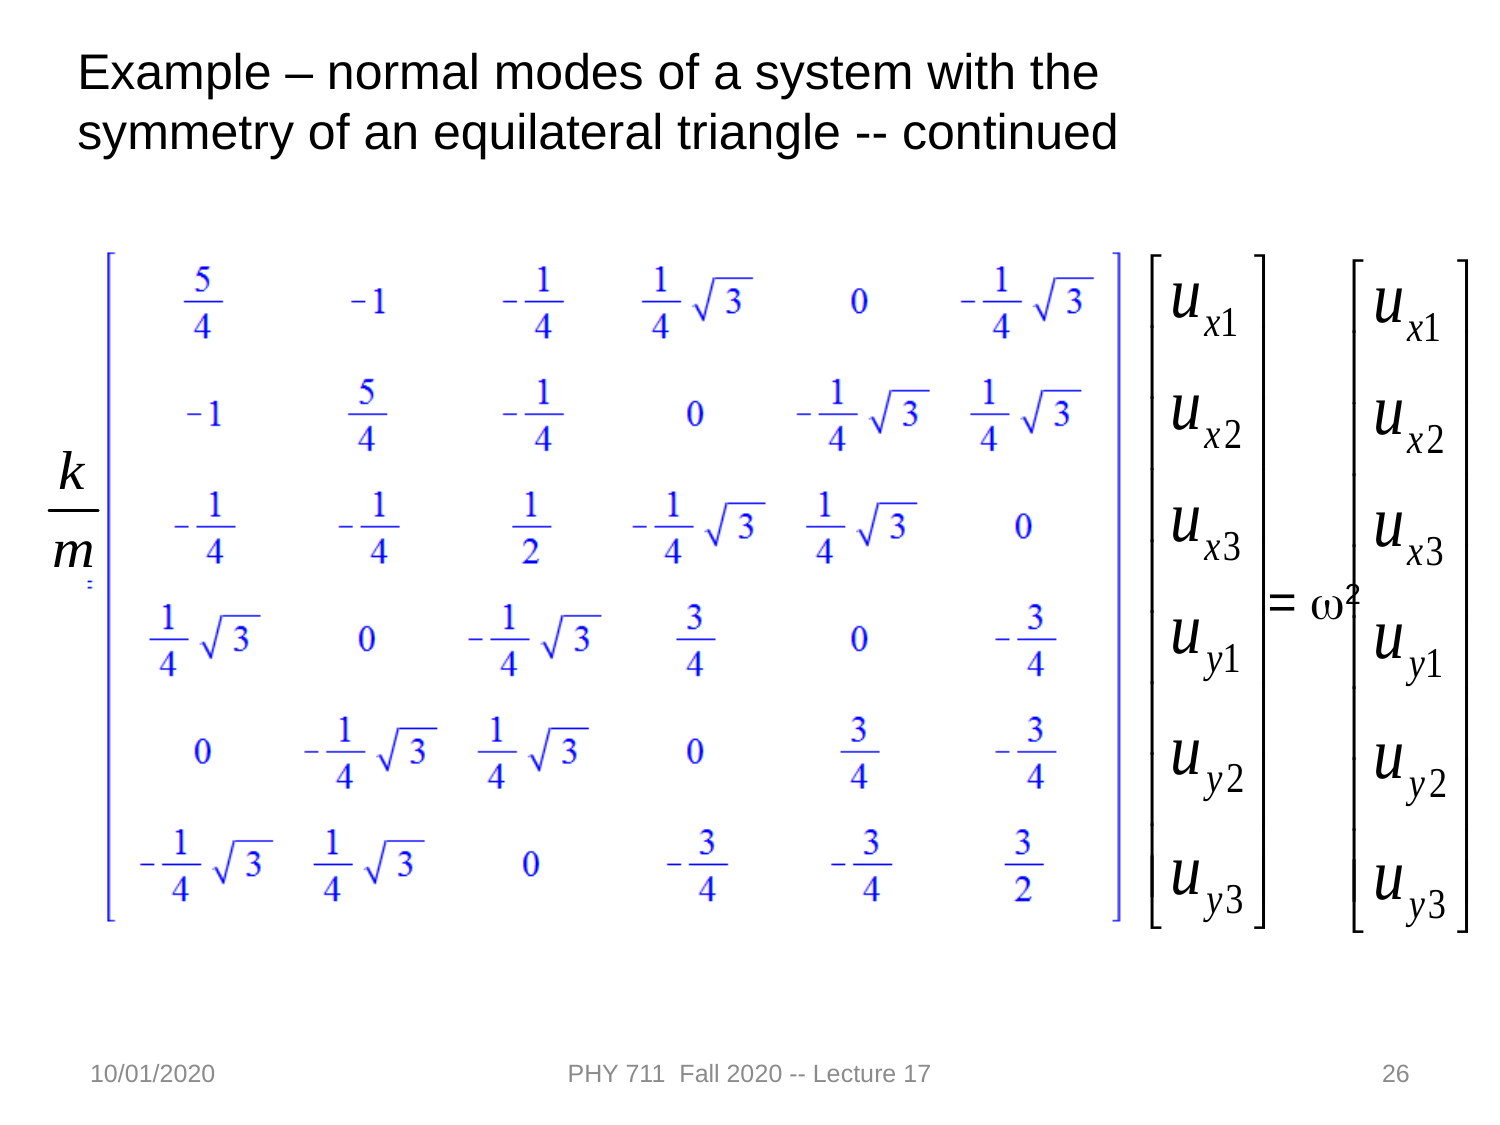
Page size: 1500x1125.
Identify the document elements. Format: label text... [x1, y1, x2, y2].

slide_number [75, 1042, 425, 1103]
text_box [1341, 249, 1488, 945]
slide_number 26 [1074, 1042, 1425, 1103]
picture [87, 244, 1138, 940]
text_box = w2 [1290, 562, 1336, 638]
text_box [38, 437, 114, 580]
footer PHY 711 Fall 2020 -- Lecture 17 [512, 1042, 988, 1103]
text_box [1138, 244, 1286, 940]
text_box Example – normal modes of a system with the symmetry of an equilateral triangle -- continued [62, 31, 1213, 167]
